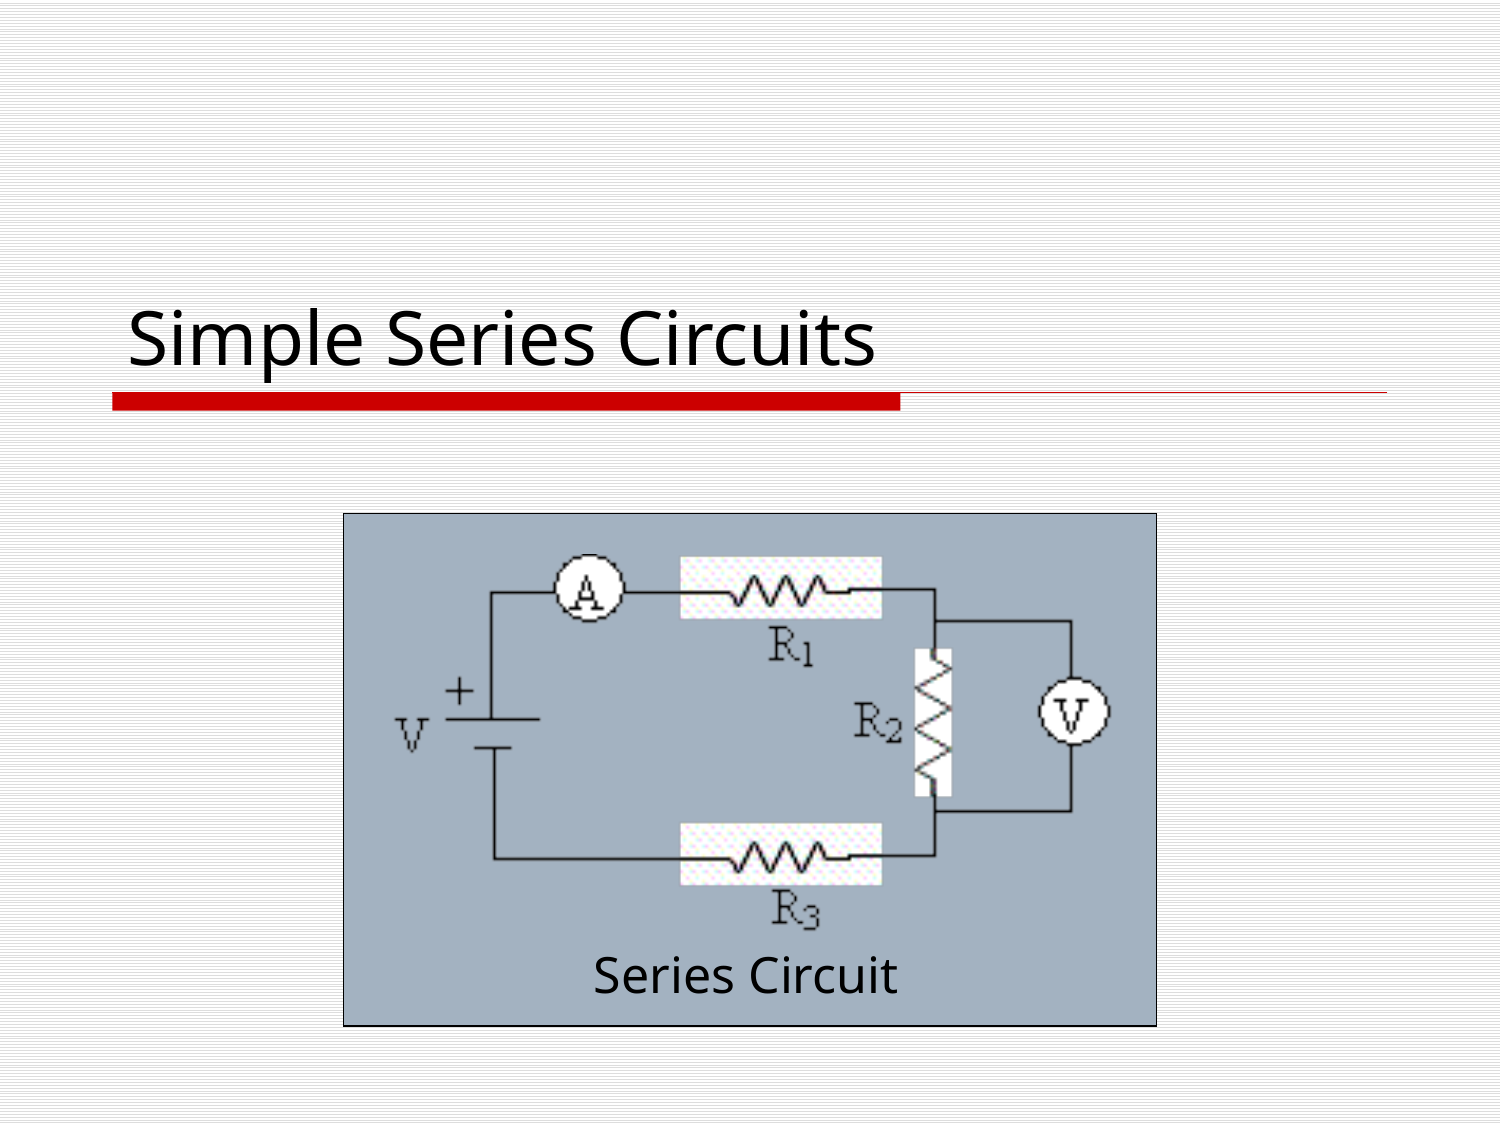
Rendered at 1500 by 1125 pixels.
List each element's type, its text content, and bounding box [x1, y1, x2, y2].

title Simple Series Circuits [112, 162, 1388, 388]
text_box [343, 513, 1157, 1027]
